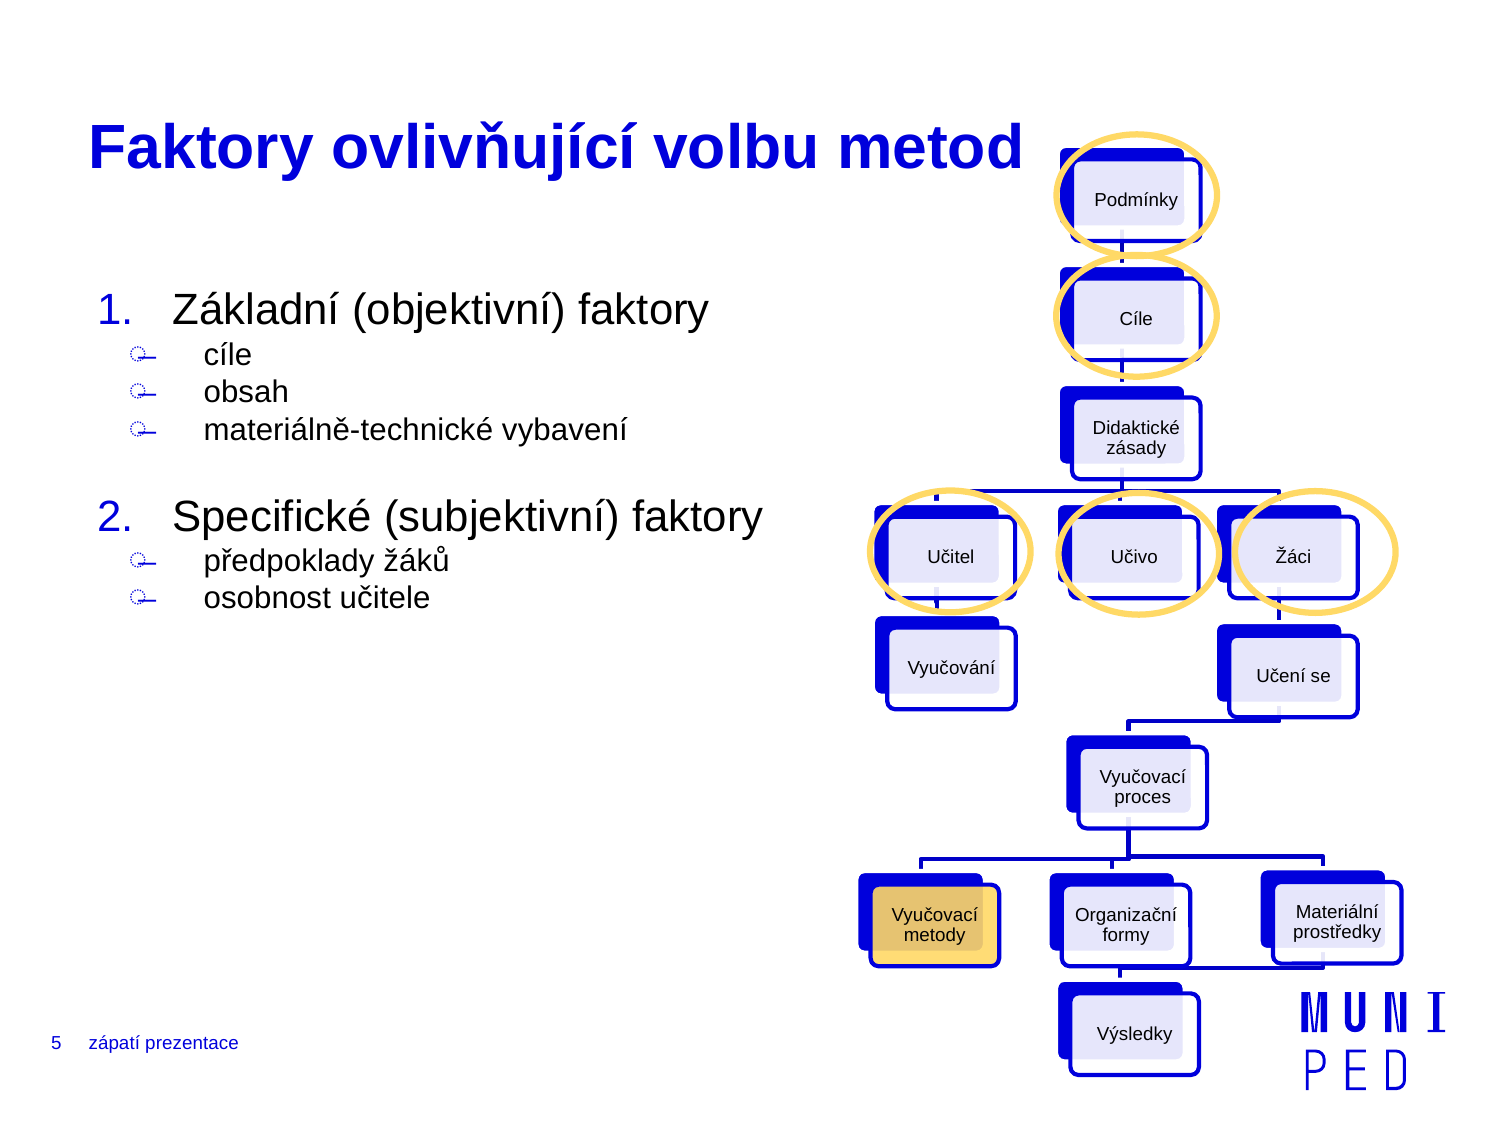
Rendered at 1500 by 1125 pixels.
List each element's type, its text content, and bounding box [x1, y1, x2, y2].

footer zápatí prezentace [88, 1021, 865, 1063]
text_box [870, 145, 1500, 1076]
slide_number 5 [50, 1021, 82, 1063]
list Základní (objektivní) faktory cíle obsah materiálně-technické vybavení Specifické (subjektivní) faktory předpoklady žáků osobnost učitele [88, 277, 865, 957]
text_box [1095, 134, 1178, 143]
title Faktory ovlivňující volbu metod [88, 118, 1412, 193]
